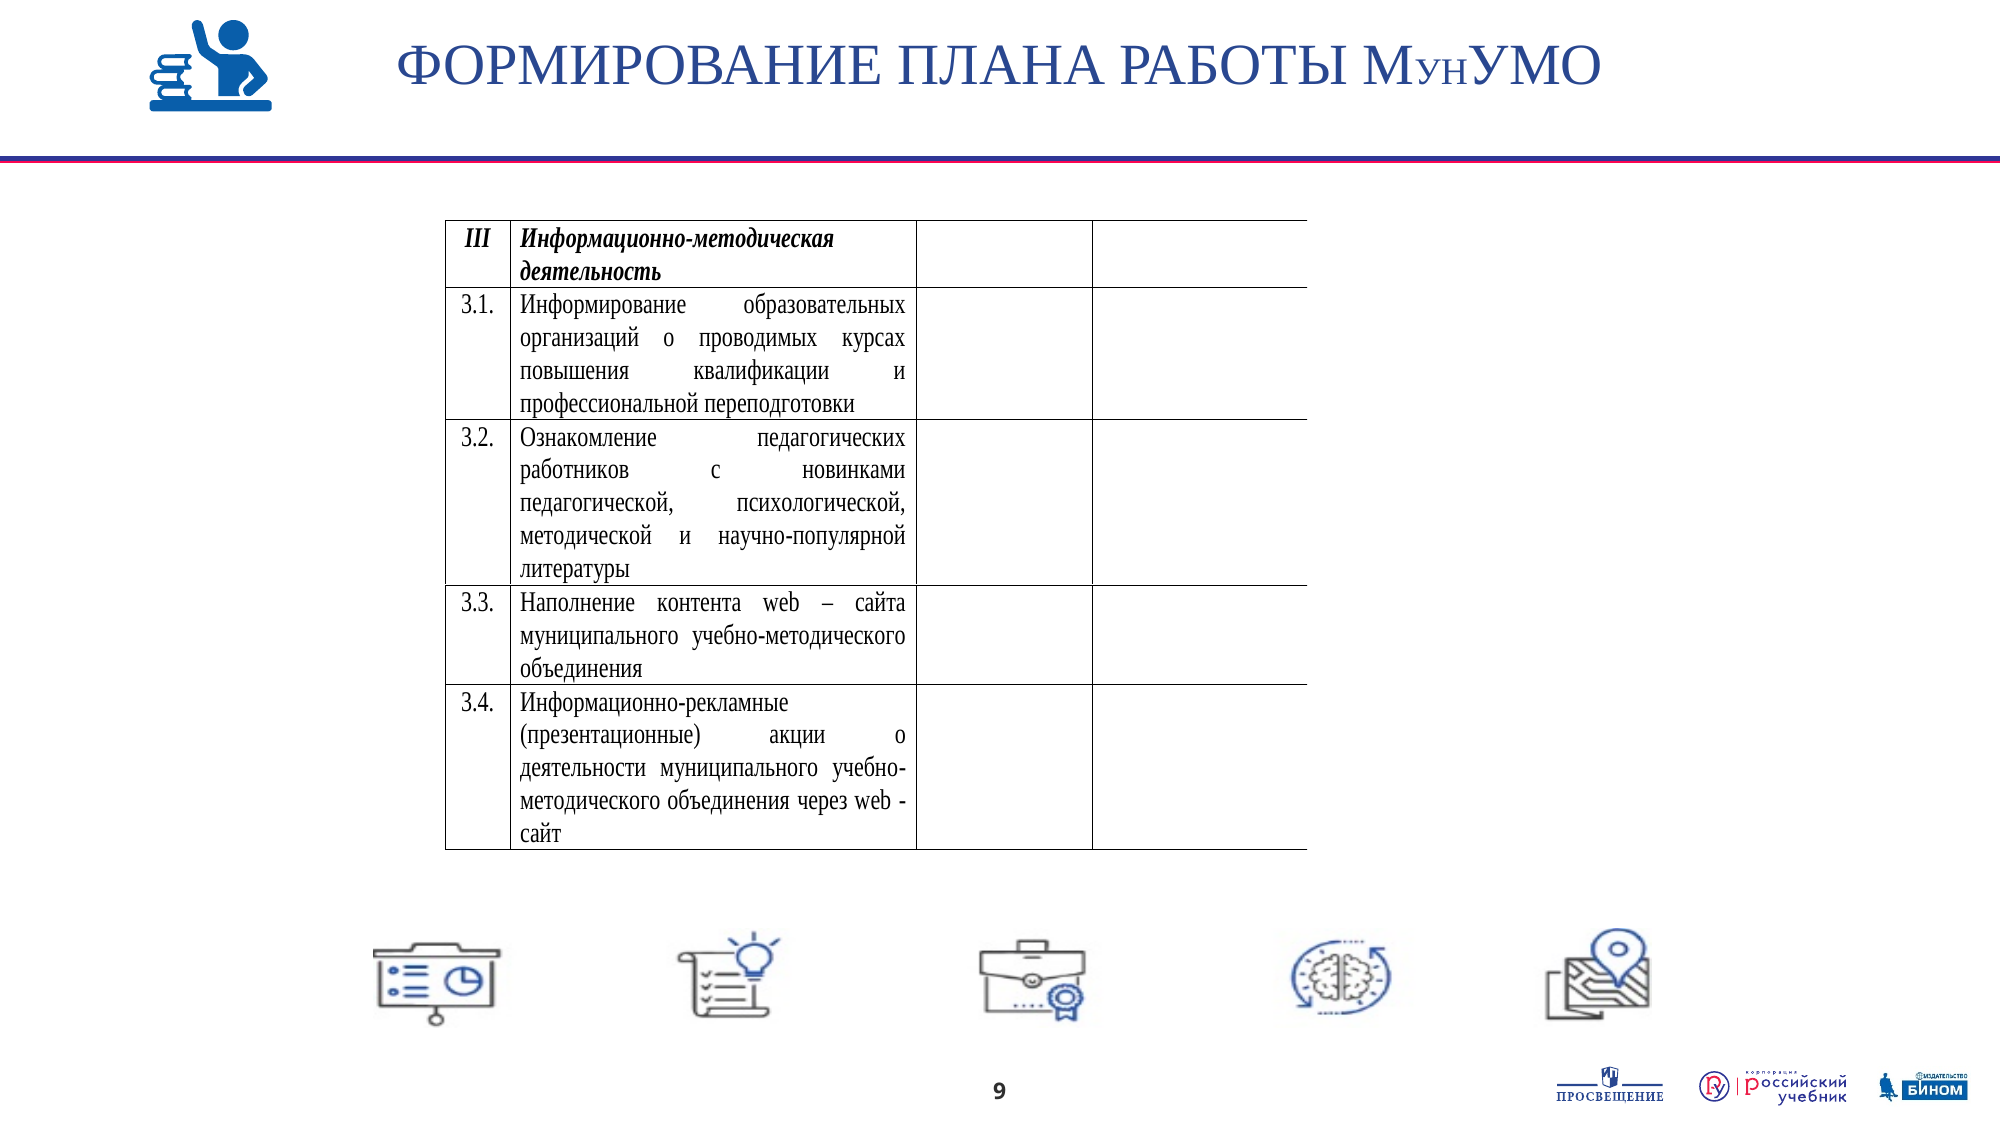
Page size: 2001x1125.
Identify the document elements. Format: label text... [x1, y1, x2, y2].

title ФОРМИРОВАНИЕ ПЛАНА РАБОТЫ МУНУМО [54, 19, 1945, 148]
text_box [444, 219, 1308, 906]
picture [373, 928, 1652, 1028]
picture [1877, 1066, 1971, 1107]
picture [149, 19, 273, 112]
